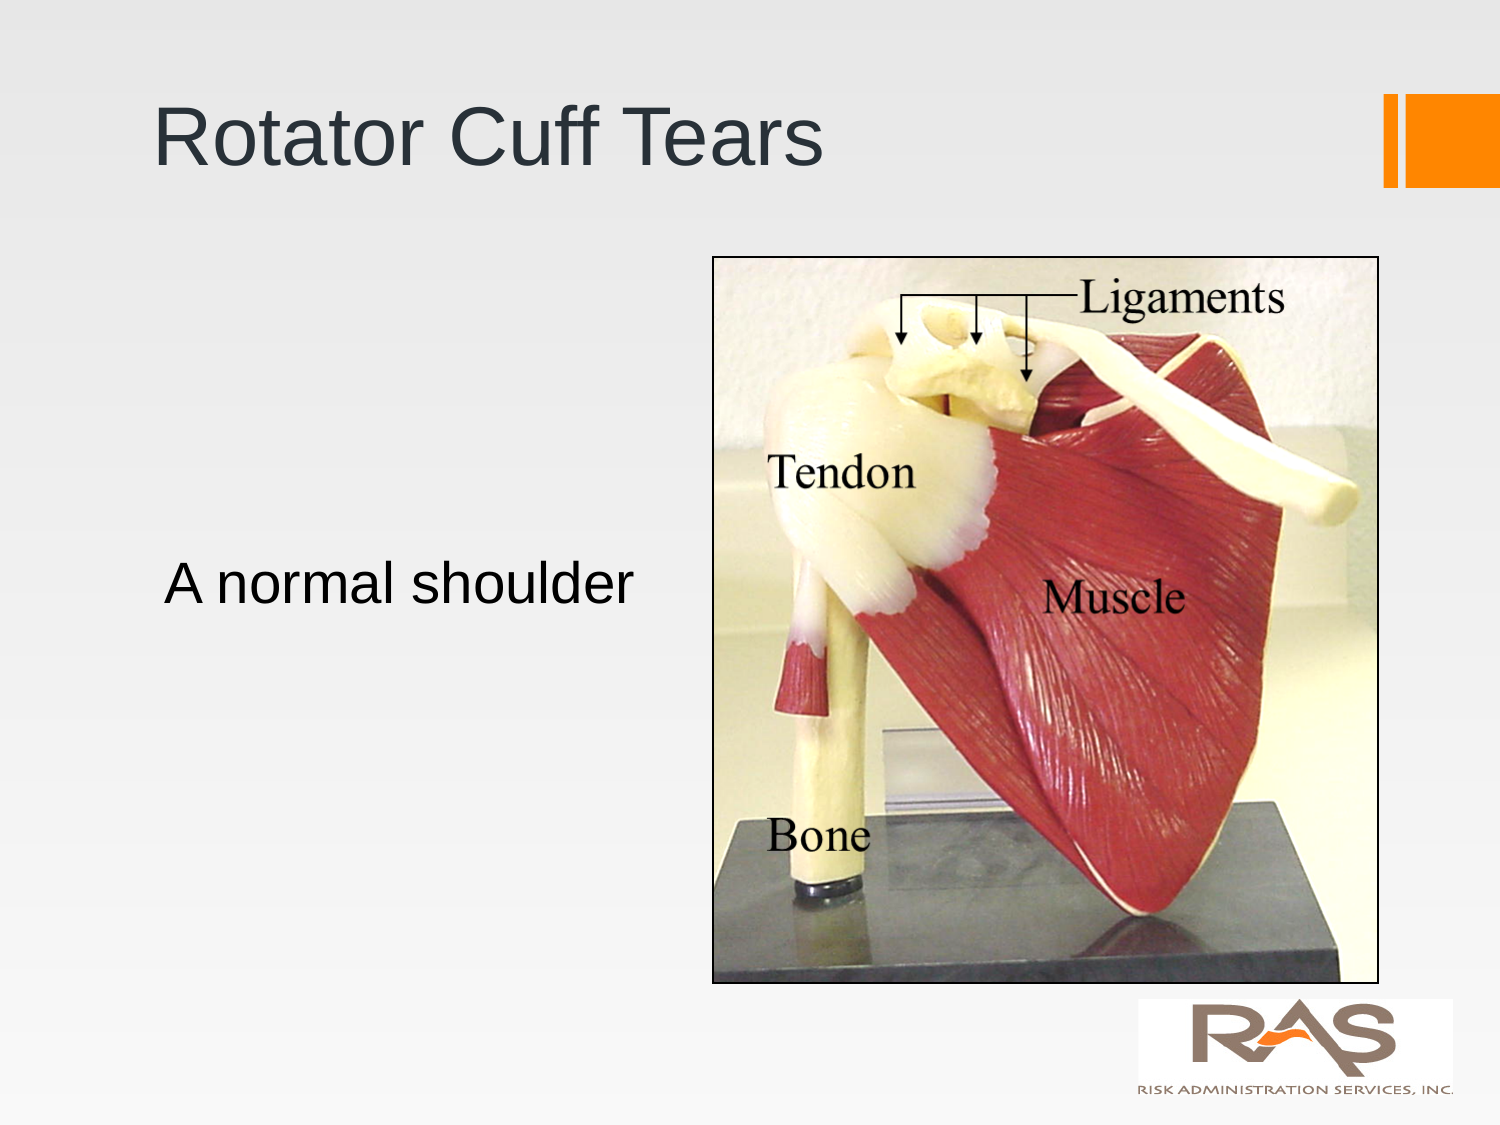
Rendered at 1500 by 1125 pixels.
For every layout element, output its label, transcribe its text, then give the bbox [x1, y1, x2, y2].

picture [1138, 999, 1453, 1095]
text_box A normal shoulder [149, 537, 663, 623]
title Rotator Cuff Tears [137, 0, 1338, 190]
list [711, 249, 1380, 985]
